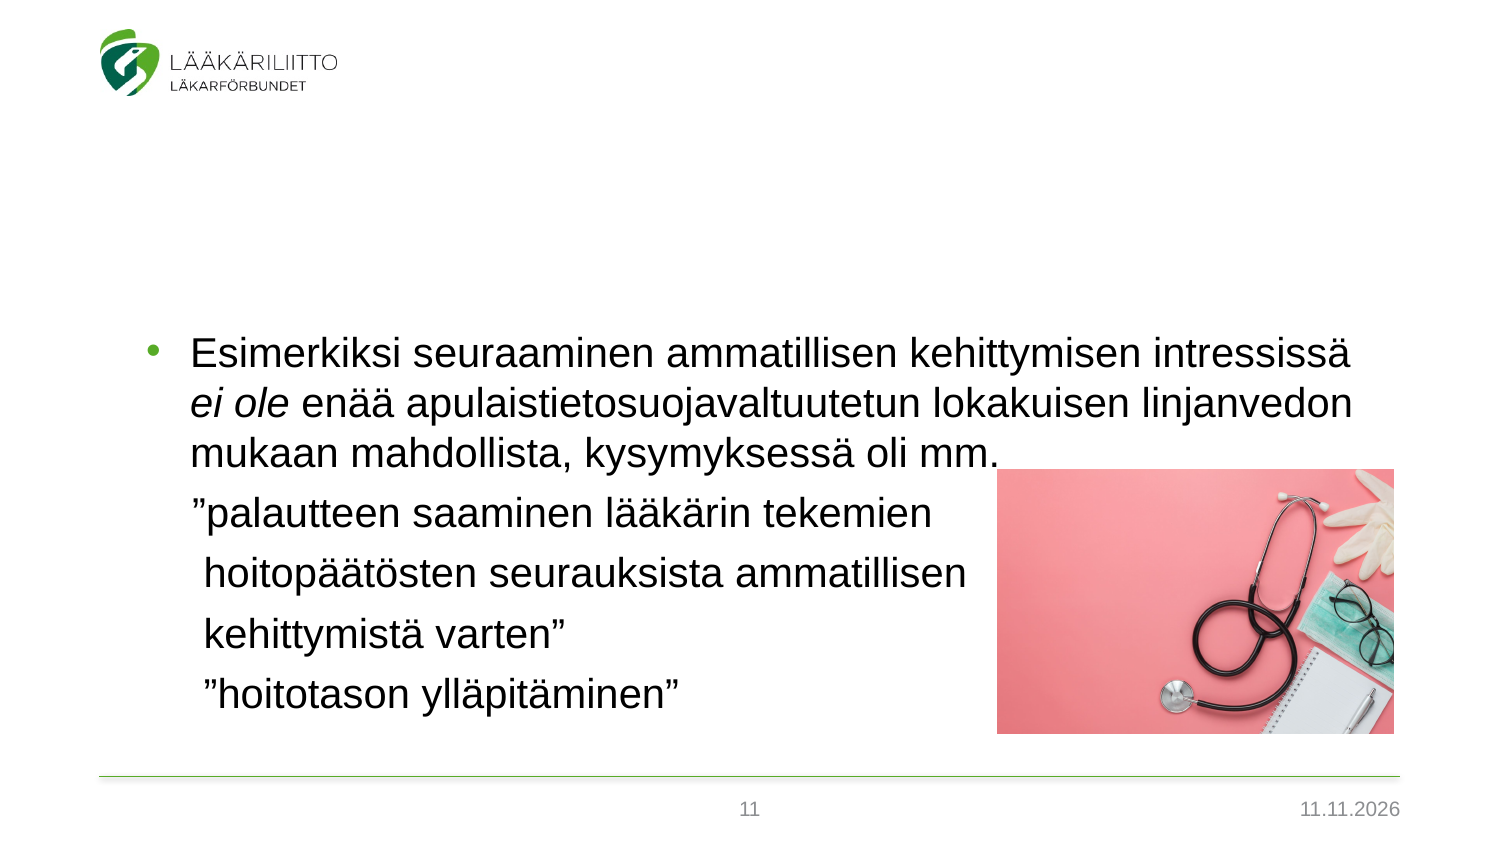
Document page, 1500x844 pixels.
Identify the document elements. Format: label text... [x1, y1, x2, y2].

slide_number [1050, 785, 1401, 831]
list Esimerkiksi seuraaminen ammatillisen kehittymisen intressissä ei ole enää apulaistietosuojavaltuutetun lokakuisen linjanvedon mukaan mahdollista, kysymyksessä oli mm. ”palautteen saaminen lääkärin tekemien hoitopäätösten seurauksista ammatillisen kehittymistä varten” ”hoitotason ylläpitäminen” [100, 317, 1402, 761]
slide_number 11 [659, 785, 841, 831]
picture [100, 29, 337, 96]
picture [996, 468, 1395, 734]
